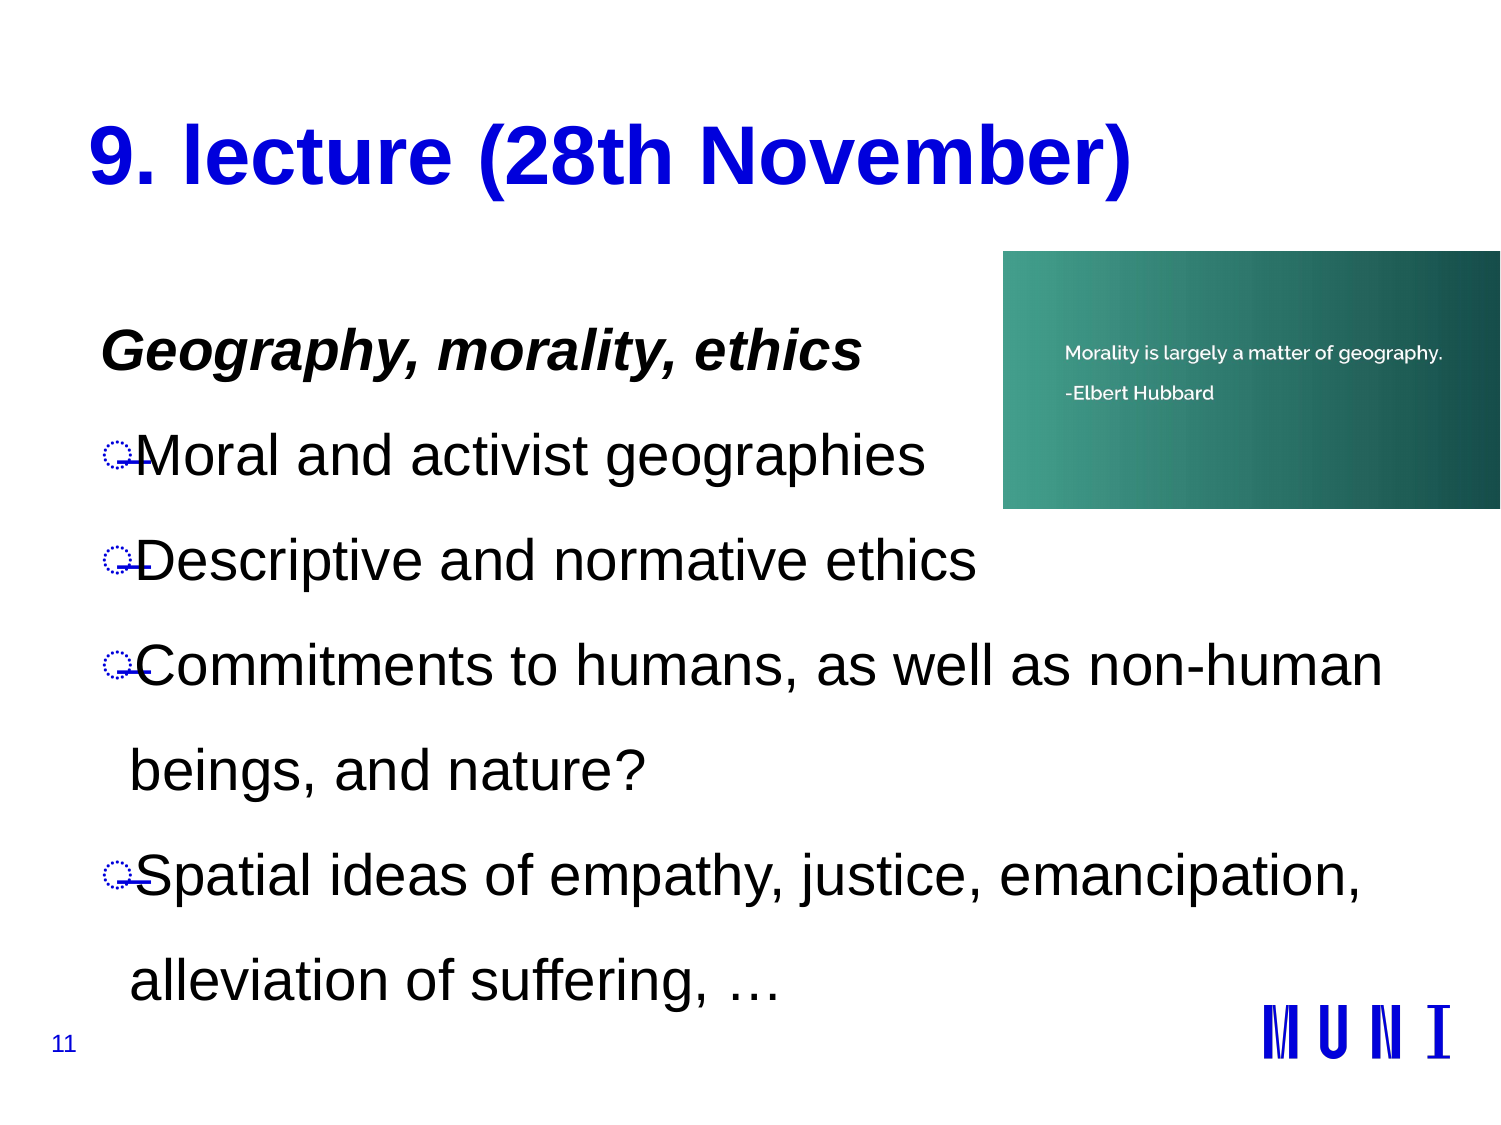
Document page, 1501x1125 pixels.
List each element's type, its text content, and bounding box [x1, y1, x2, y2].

title 9. lecture (28th November) [88, 118, 1412, 193]
picture [1264, 1005, 1450, 1059]
picture [1003, 251, 1501, 509]
slide_number 11 [50, 1021, 82, 1063]
list Geography, morality, ethics Moral and activist geographies Descriptive and normative ethics Commitments to humans, as well as non-human beings, and nature? Spatial ideas of empathy, justice, emancipation, alleviation of suffering, … [88, 277, 1412, 957]
